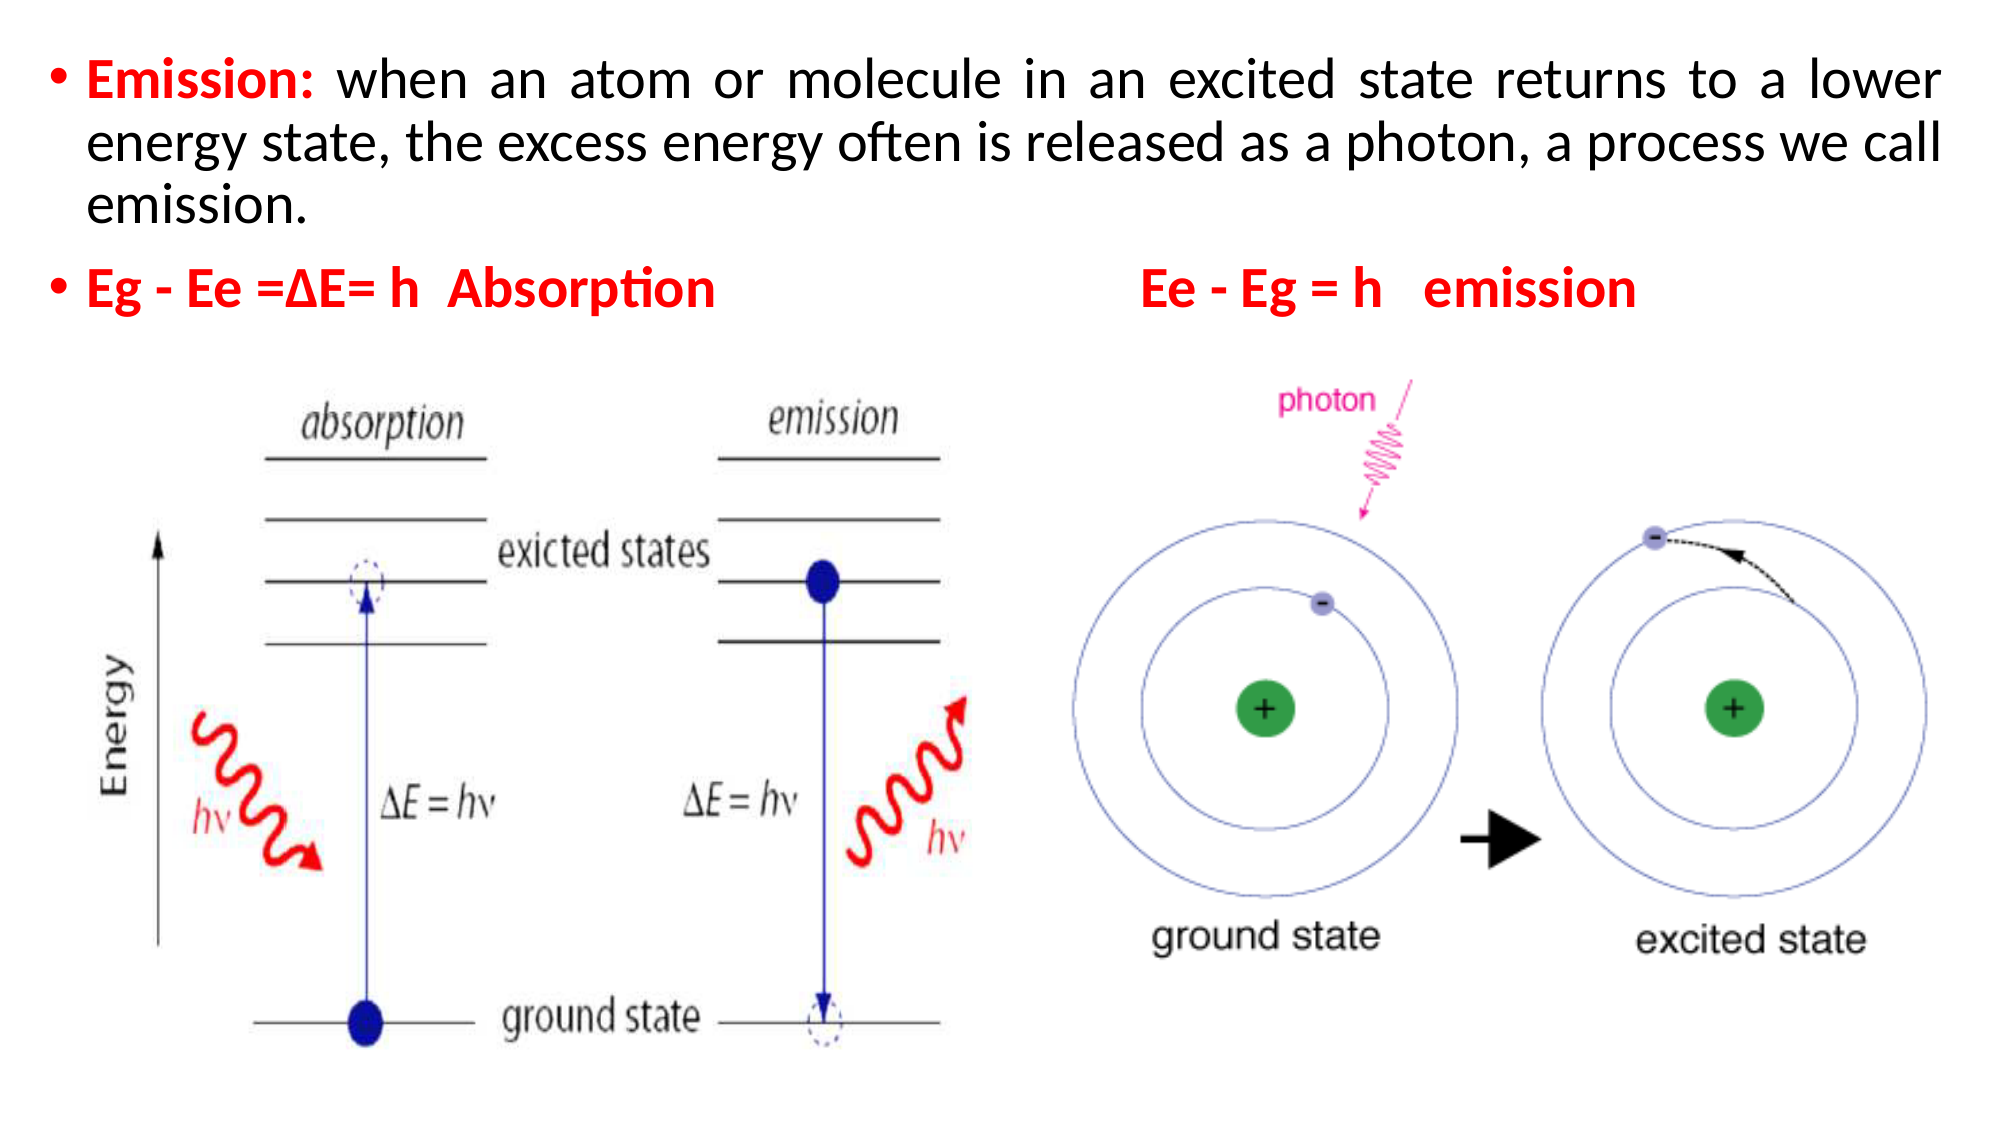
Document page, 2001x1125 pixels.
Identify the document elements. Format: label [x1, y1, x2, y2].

picture [87, 360, 999, 1064]
picture [1052, 360, 1944, 985]
